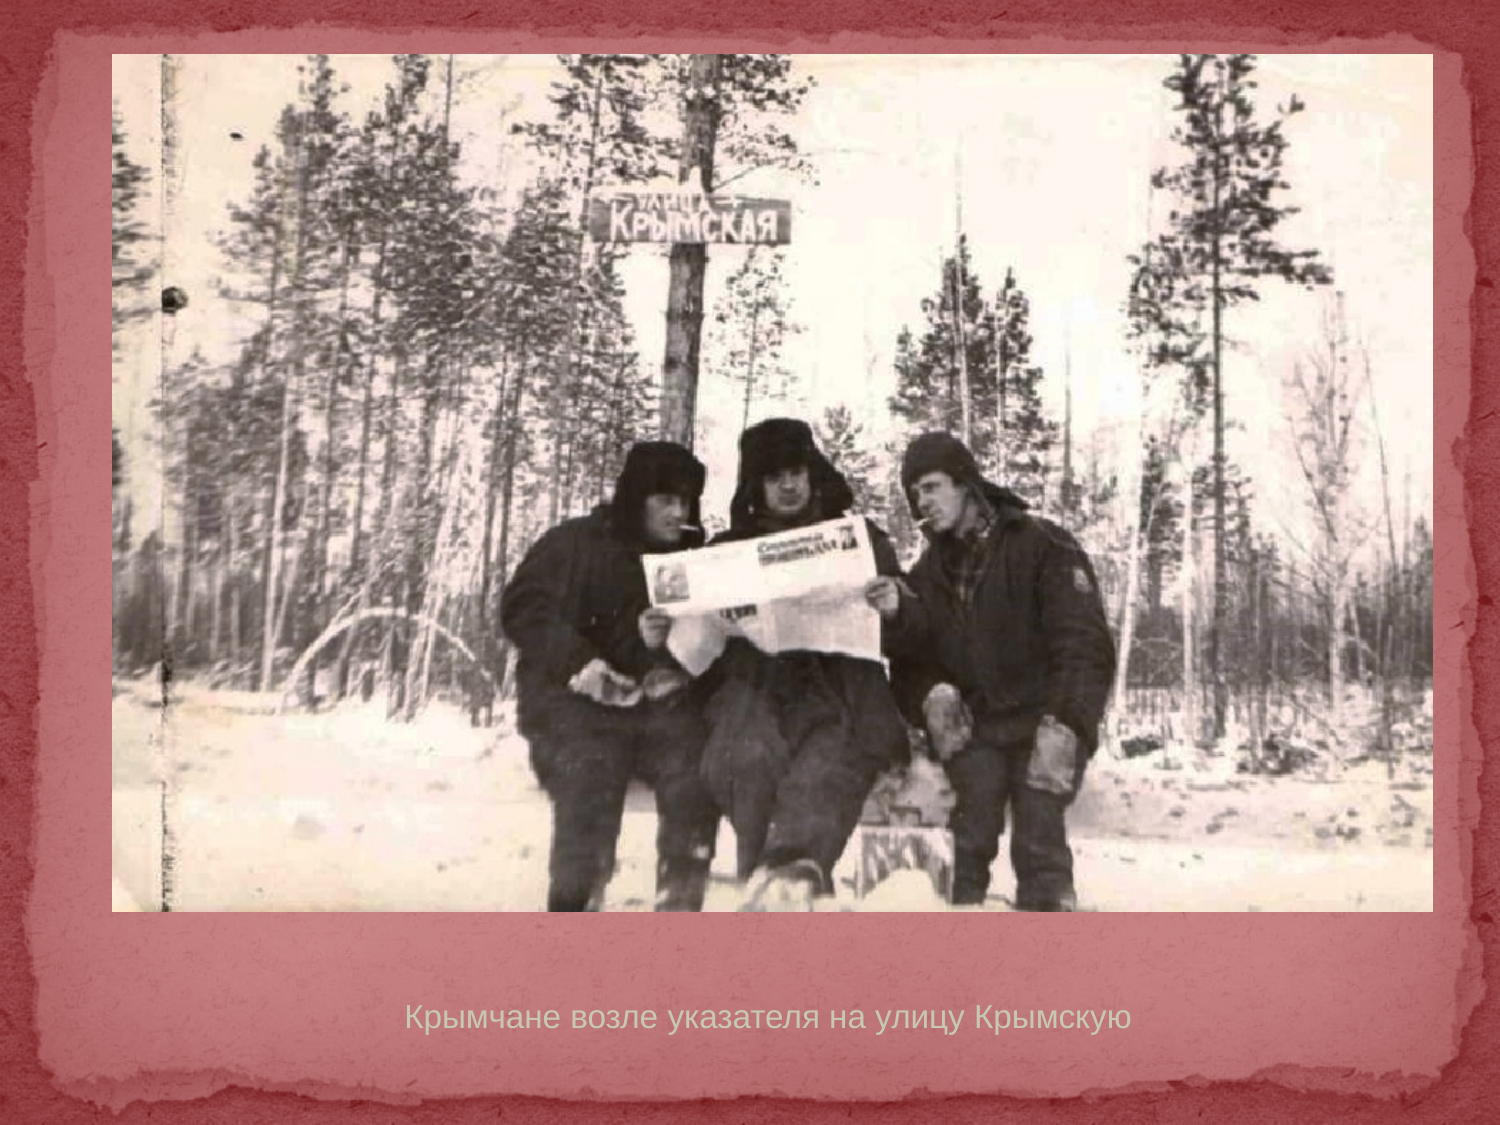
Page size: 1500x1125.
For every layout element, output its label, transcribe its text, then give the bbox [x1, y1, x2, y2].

list Крымчане возле указателя на улицу Крымскую [76, 905, 1461, 1064]
picture [112, 54, 1433, 912]
